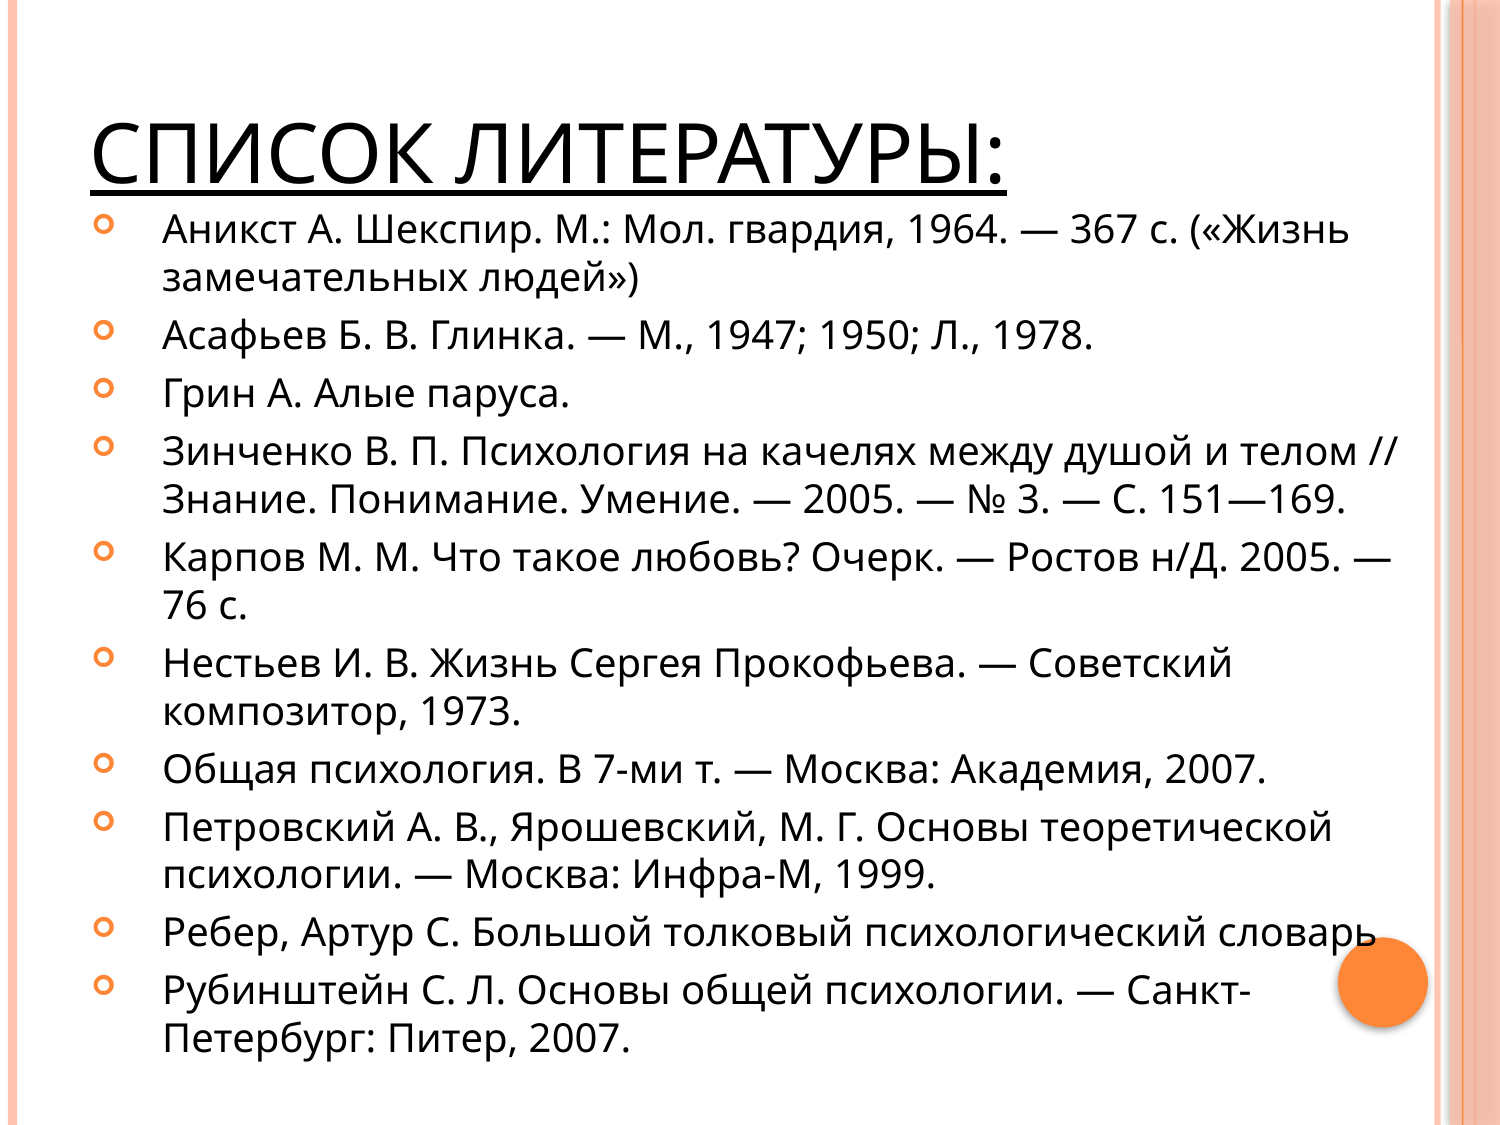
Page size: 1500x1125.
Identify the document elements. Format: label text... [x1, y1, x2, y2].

list Аникст А. Шекспир. М.: Мол. гвардия, 1964. — 367 с. («Жизнь замечательных людей») Асафьев Б. В. Глинка. — М., 1947; 1950; Л., 1978. Грин А. Алые паруса. Зинченко В. П. Психология на качелях между душой и телом // Знание. Понимание. Умение. — 2005. — № 3. — С. 151—169. Карпов М. М. Что такое любовь? Очерк. — Ростов н/Д. 2005. — 76 с. Нестьев И. В. Жизнь Сергея Прокофьева. — Советский композитор, 1973. Общая психология. В 7-ми т. — Москва: Академия, 2007. Петровский А. В., Ярошевский, М. Г. Основы теоретической психологии. — Москва: Инфра-М, 1999. Ребер, Артур С. Большой толковый психологический словарь Рубинштейн С. Л. Основы общей психологии. — Санкт-Петербург: Питер, 2007. [76, 196, 1425, 1094]
title Список литературы: [75, 45, 1412, 209]
